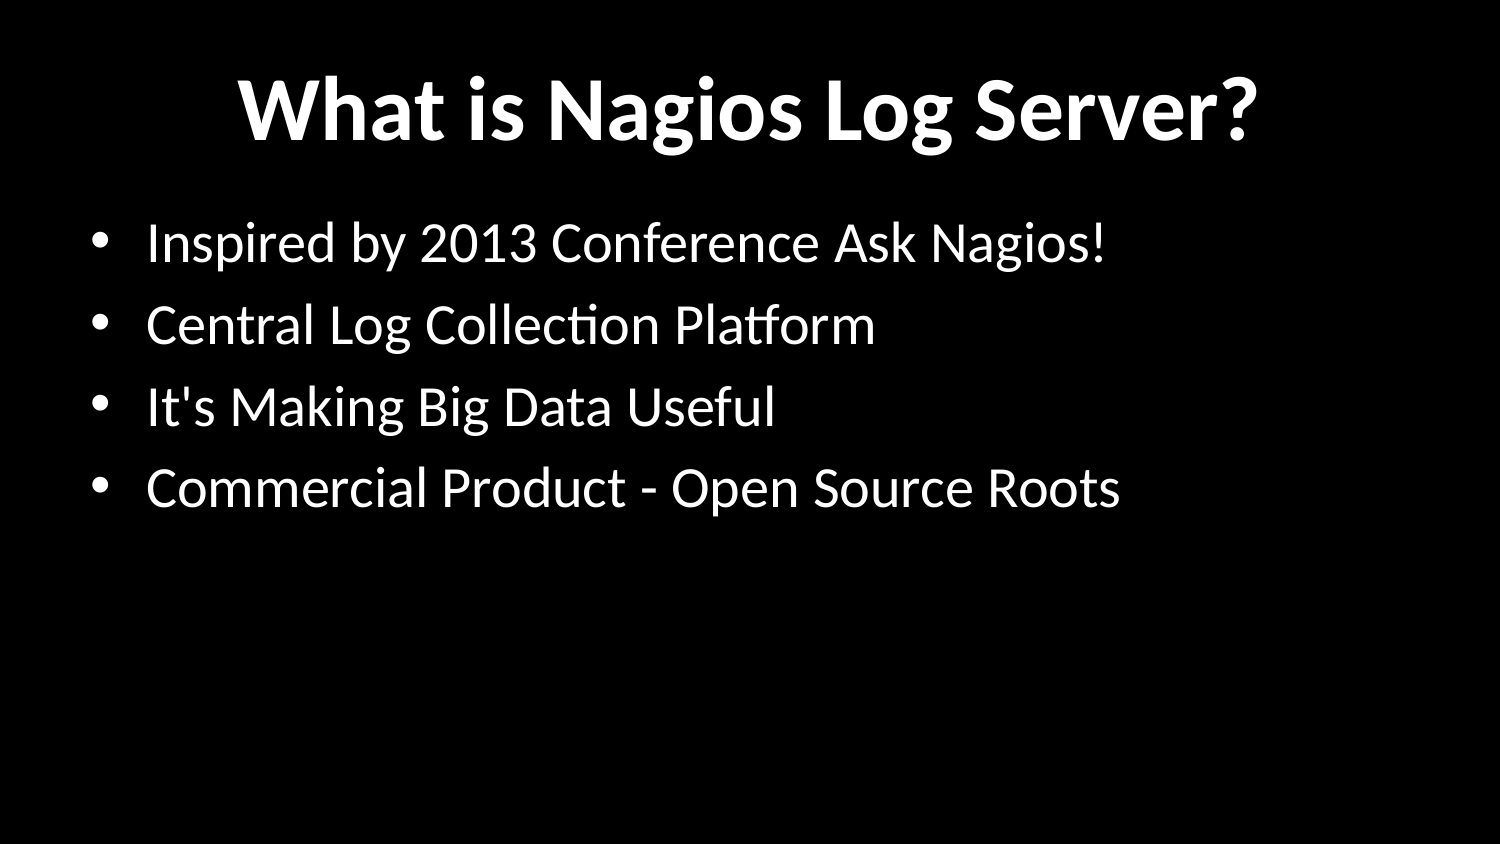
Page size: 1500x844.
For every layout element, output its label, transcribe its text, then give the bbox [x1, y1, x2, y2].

list Inspired by 2013 Conference Ask Nagios! Central Log Collection Platform It's Making Big Data Useful Commercial Product - Open Source Roots [75, 196, 1425, 754]
title What is Nagios Log Server? [75, 33, 1425, 175]
